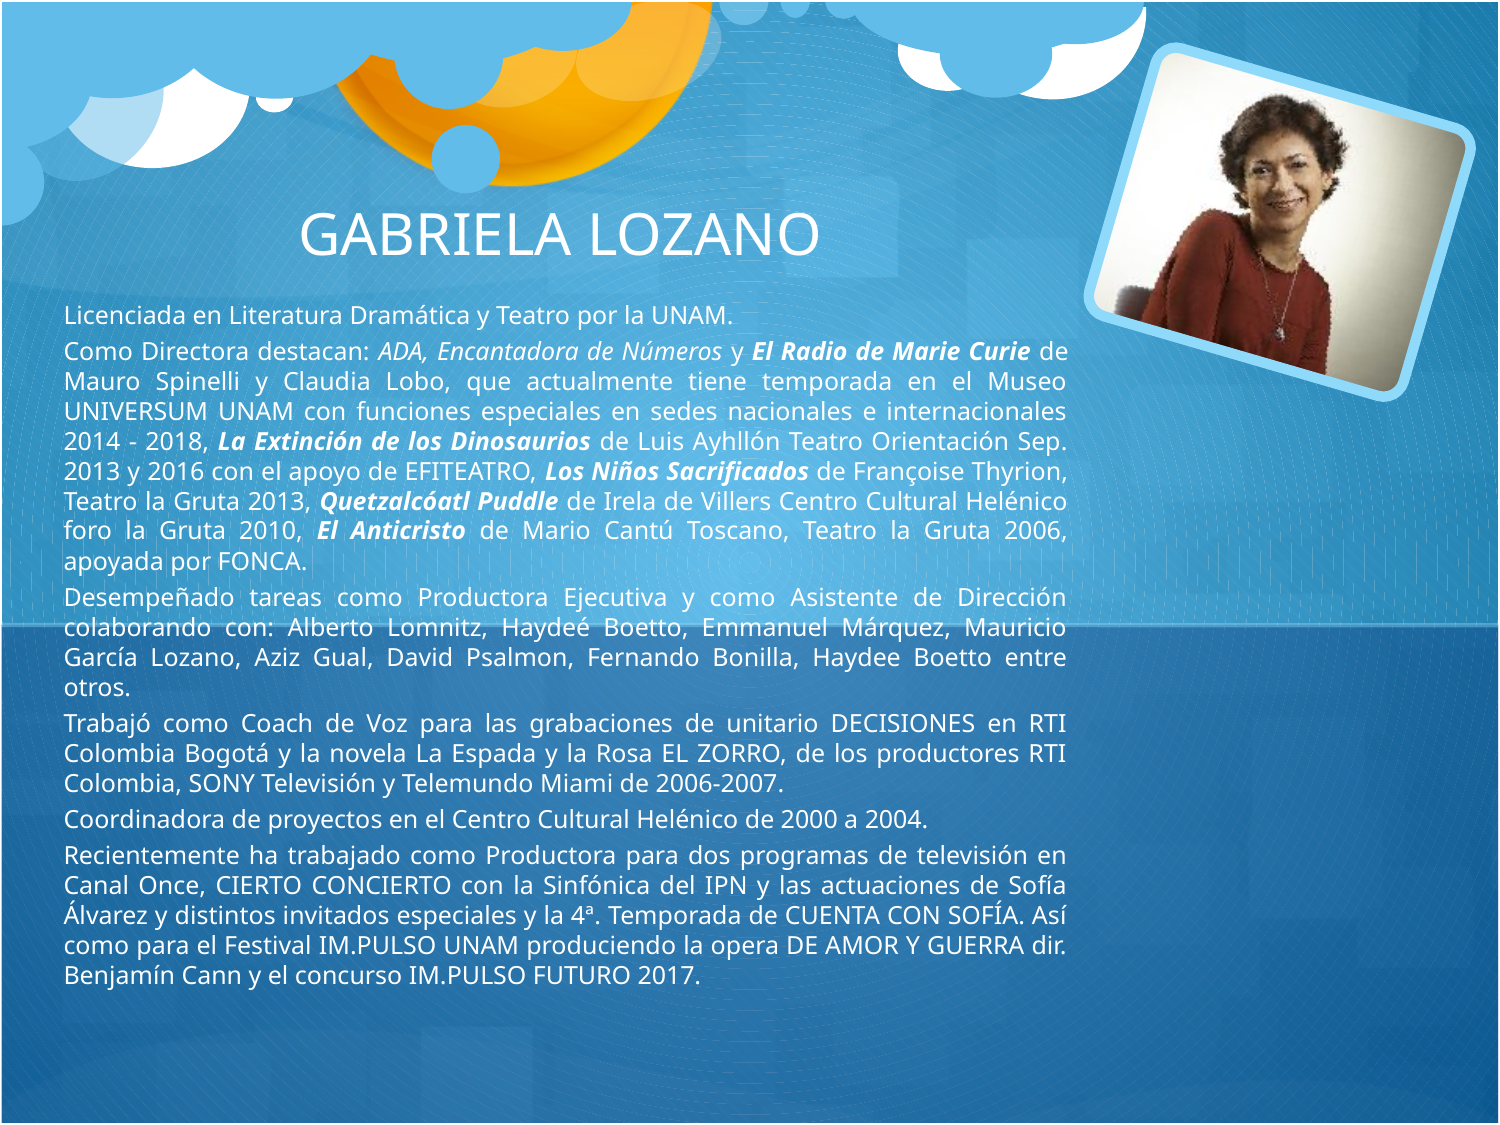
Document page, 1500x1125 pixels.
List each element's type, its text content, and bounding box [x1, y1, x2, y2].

picture [2, 2, 1498, 623]
picture [2, 628, 1498, 1123]
title GABRIELA LOZANO [203, 172, 917, 292]
list Licenciada en Literatura Dramática y Teatro por la UNAM. Como Directora destacan: ADA, Encantadora de Números y El Radio de Marie Curie de Mauro Spinelli y Claudia Lobo, que actualmente tiene temporada en el Museo UNIVERSUM UNAM con funciones especiales en sedes nacionales e internacionales 2014 - 2018, La Extinción de los Dinosaurios de Luis Ayhllón Teatro Orientación Sep. 2013 y 2016 con el apoyo de EFITEATRO, Los Niños Sacrificados de Françoise Thyrion, Teatro la Gruta 2013, Quetzalcóatl Puddle de Irela de Villers Centro Cultural Helénico foro la Gruta 2010, El Anticristo de Mario Cantú Toscano, Teatro la Gruta 2006, apoyada por FONCA. Desempeñado tareas como Productora Ejecutiva y como Asistente de Dirección colaborando con: Alberto Lomnitz, Haydeé Boetto, Emmanuel Márquez, Mauricio García Lozano, Aziz Gual, David Psalmon, Fernando Bonilla, Haydee Boetto entre otros. Trabajó como Coach de Voz para las grabaciones de unitario DECISIONES en RTI Colombia Bogotá y la novela La Espada y la Rosa EL ZORRO, de los productores RTI Colombia, SONY Televisión y Telemundo Miami de 2006-2007. Coordinadora de proyectos en el Centro Cultural Helénico de 2000 a 2004. Recientemente ha trabajado como Productora para dos programas de televisión en Canal Once, CIERTO CONCIERTO con la Sinfónica del IPN y las actuaciones de Sofía Álvarez y distintos invitados especiales y la 4ª. Temporada de CUENTA CON SOFÍA. Así como para el Festival IM.PULSO UNAM produciendo la opera DE AMOR Y GUERRA dir. Benjamín Cann y el concurso IM.PULSO FUTURO 2017. [48, 291, 1084, 1063]
